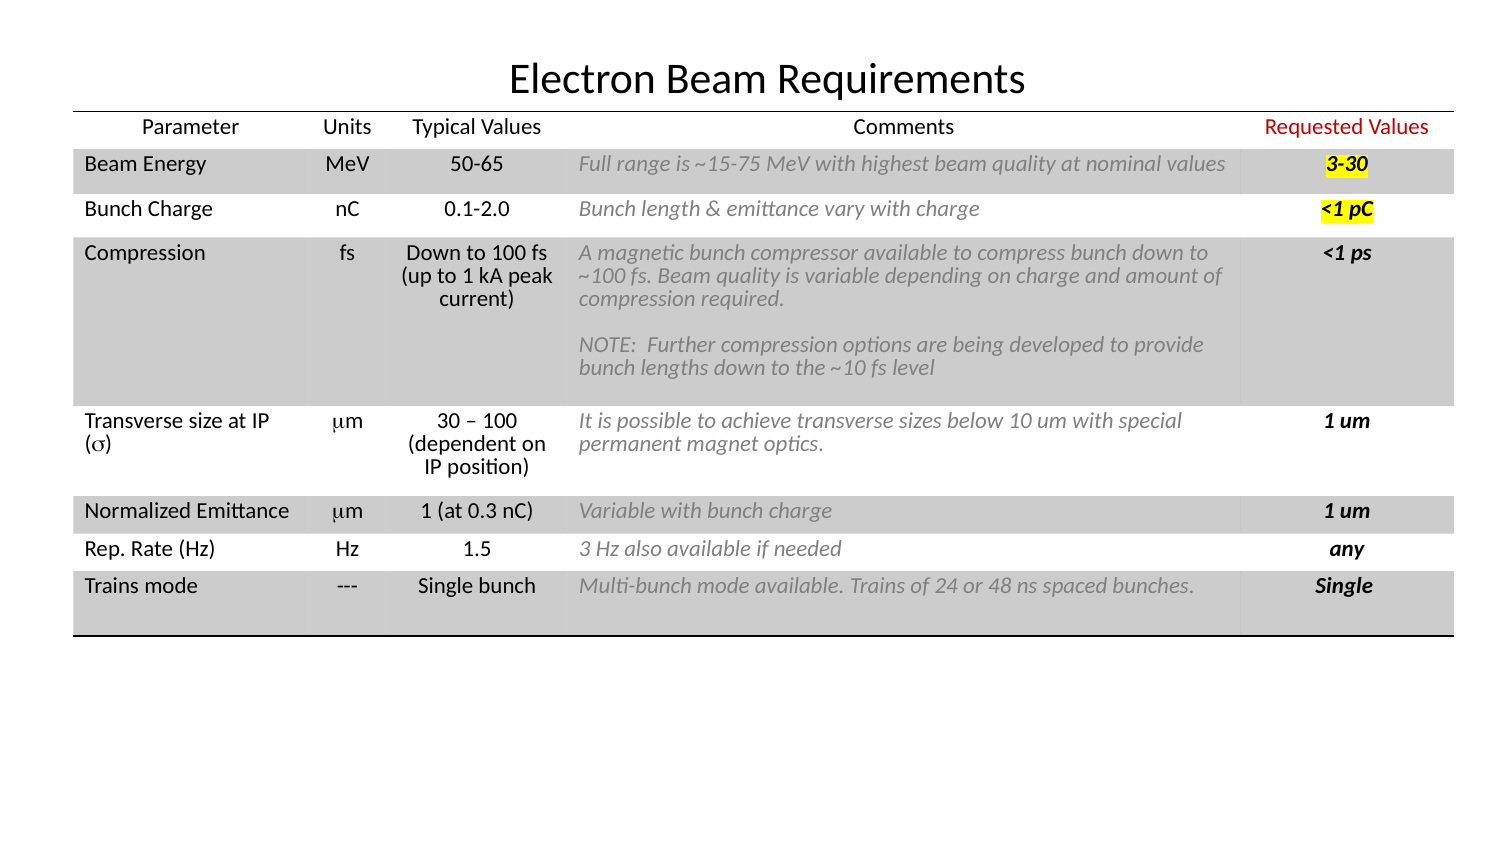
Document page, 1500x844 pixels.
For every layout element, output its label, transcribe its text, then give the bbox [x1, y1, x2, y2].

table_cell 1.5 [387, 534, 568, 571]
table_header Requested Values [1240, 112, 1454, 149]
table_cell 30 – 100 (dependent on IP position) [387, 406, 568, 496]
table_cell 50-65 [387, 149, 568, 194]
table_cell 0.1-2.0 [387, 194, 568, 237]
table_cell Bunch length & emittance vary with charge [568, 194, 1240, 237]
table_cell any [1240, 534, 1454, 571]
table_cell Full range is ~15-75 MeV with highest beam quality at nominal values [568, 149, 1240, 194]
table_cell Transverse size at IP (s) [73, 406, 308, 496]
text_box Electron Beam Requirements [494, 42, 1041, 110]
table_header Comments [568, 112, 1240, 149]
table_cell Rep. Rate (Hz) [73, 534, 308, 571]
table_cell Compression [73, 237, 308, 406]
table_cell Hz [308, 534, 387, 571]
table_cell <1 pC [1240, 194, 1454, 237]
table_cell 3-30 [1240, 149, 1454, 194]
table_cell Variable with bunch charge [568, 496, 1240, 534]
table_cell --- [308, 571, 387, 635]
table_cell 3 Hz also available if needed [568, 534, 1240, 571]
table_cell MeV [308, 149, 387, 194]
table_cell Multi-bunch mode available. Trains of 24 or 48 ns spaced bunches. [568, 571, 1240, 635]
table_header Units [308, 112, 387, 149]
table_header Typical Values [387, 112, 568, 149]
table_cell Trains mode [73, 571, 308, 635]
table_cell Single bunch [387, 571, 568, 635]
table_cell Beam Energy [73, 149, 308, 194]
table_cell fs [308, 237, 387, 406]
table_cell It is possible to achieve transverse sizes below 10 um with special permanent magnet optics. [568, 406, 1240, 496]
table_cell mm [308, 496, 387, 534]
table_cell Normalized Emittance [73, 496, 308, 534]
table_cell A magnetic bunch compressor available to compress bunch down to ~100 fs. Beam quality is variable depending on charge and amount of compression required. NOTE: Further compression options are being developed to provide bunch lengths down to the ~10 fs level [568, 237, 1240, 406]
table_cell 1 (at 0.3 nC) [387, 496, 568, 534]
table_cell 1 um [1240, 406, 1454, 496]
table_cell Down to 100 fs (up to 1 kA peak current) [387, 237, 568, 406]
table_cell Bunch Charge [73, 194, 308, 237]
table_header Parameter [73, 112, 308, 149]
table_cell mm [308, 406, 387, 496]
table_cell <1 ps [1240, 237, 1454, 406]
table_cell nC [308, 194, 387, 237]
table_cell Single [1240, 571, 1454, 635]
table_cell 1 um [1240, 496, 1454, 534]
